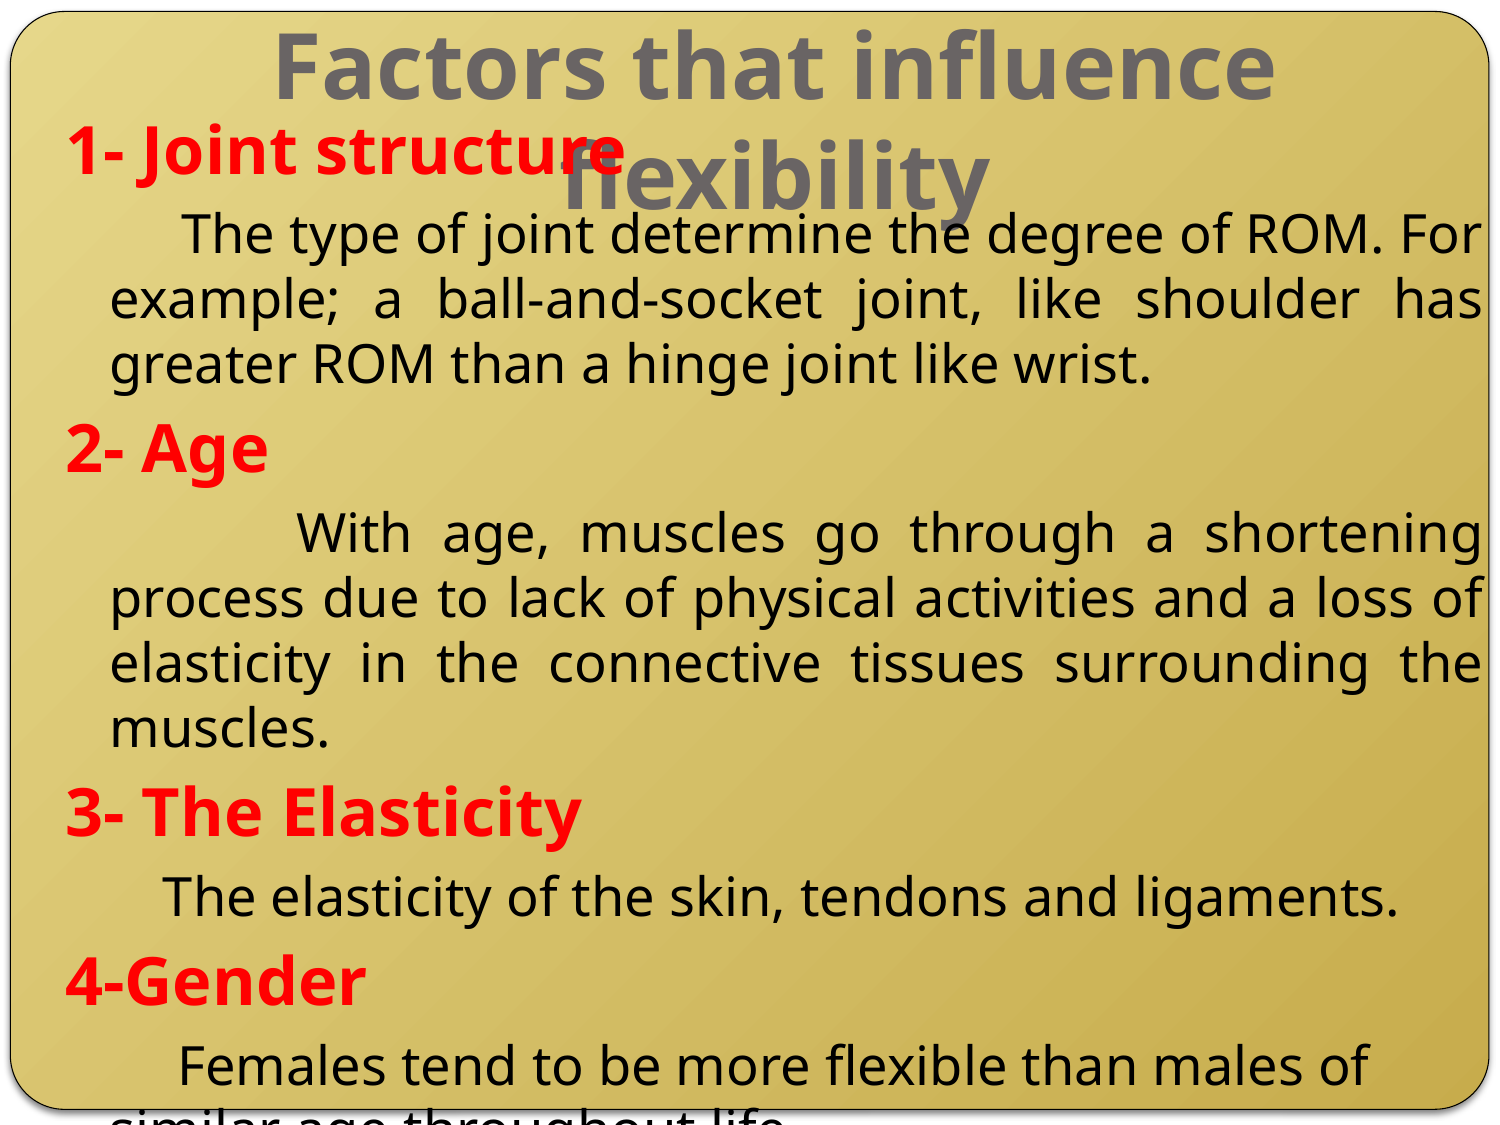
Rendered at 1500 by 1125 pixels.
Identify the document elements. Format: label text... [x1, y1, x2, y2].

title Factors that influence flexibility [137, 0, 1413, 99]
list 1- Joint structure The type of joint determine the degree of ROM. For example; a ball-and-socket joint, like shoulder has greater ROM than a hinge joint like wrist. 2- Age With age, muscles go through a shortening process due to lack of physical activities and a loss of elasticity in the connective tissues surrounding the muscles. 3- The Elasticity The elasticity of the skin, tendons and ligaments. 4-Gender Females tend to be more flexible than males of similar age throughout life. [49, 99, 1500, 713]
